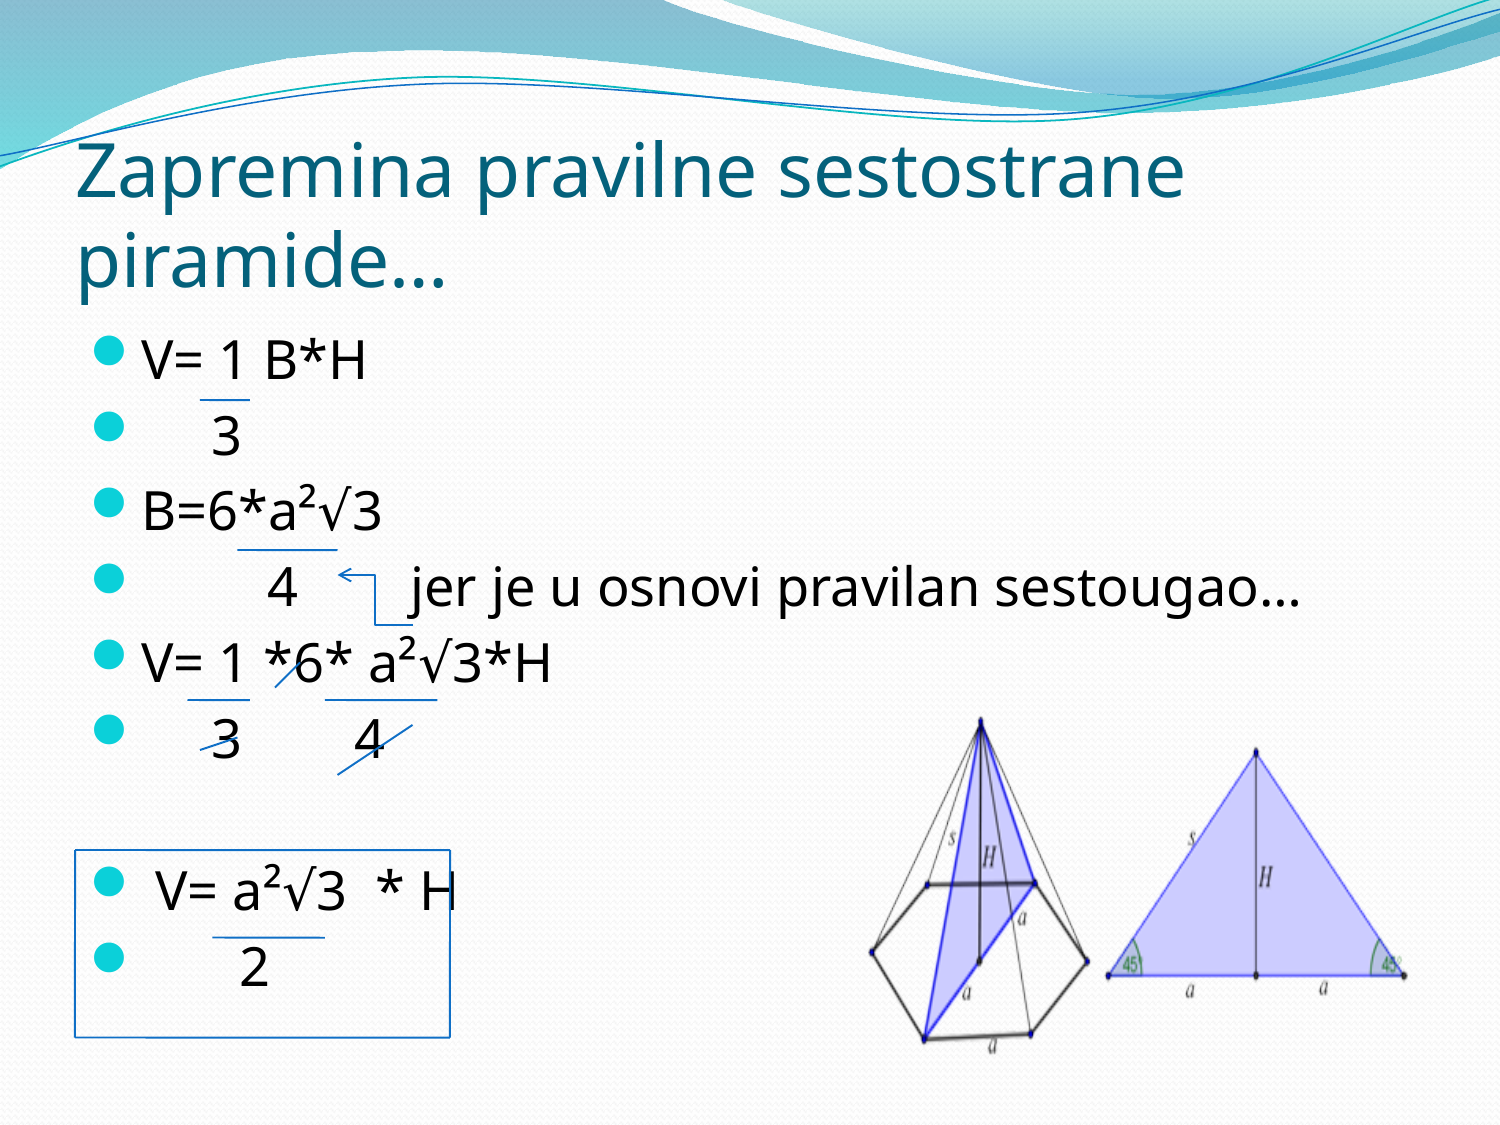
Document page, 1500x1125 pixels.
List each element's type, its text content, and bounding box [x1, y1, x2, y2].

list V= 1 B*H 3 B=6*a²√3 4 jer je u osnovi pravilan sestougao… V= 1 *6* a²√3*H 3 4 V= a²√3 * H 2 [75, 317, 1425, 1038]
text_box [336, 574, 413, 626]
title Zapremina pravilne sestostrane piramide… [75, 115, 1425, 303]
picture [862, 712, 1413, 1063]
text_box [199, 736, 238, 751]
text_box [274, 662, 301, 688]
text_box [336, 724, 413, 776]
